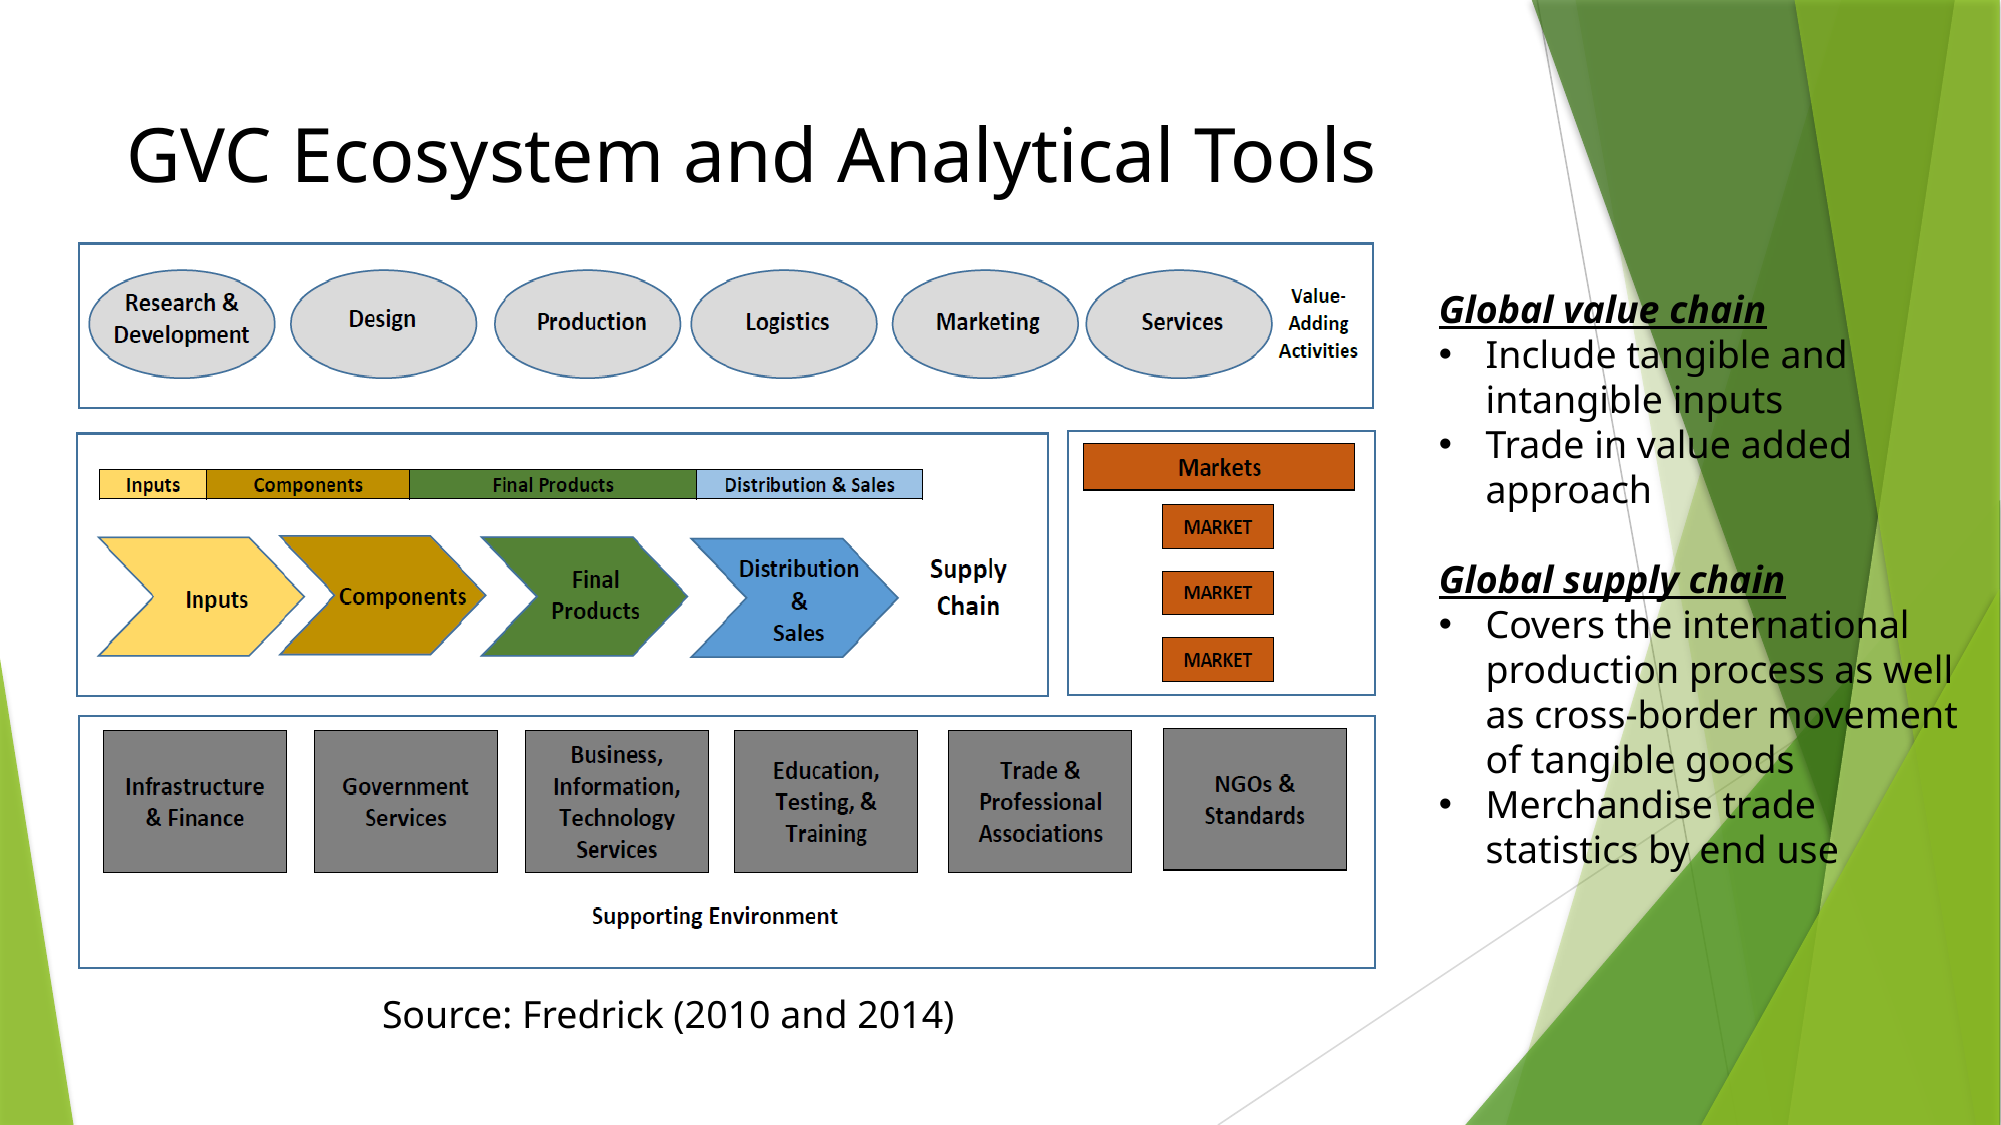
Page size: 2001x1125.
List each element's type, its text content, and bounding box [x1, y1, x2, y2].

title GVC Ecosystem and Analytical Tools [111, 99, 1522, 317]
text_box Source: Fredrick (2010 and 2014) [367, 993, 1035, 1044]
picture [64, 224, 1389, 985]
text_box Global value chain Include tangible and intangible inputs Trade in value added approach Global supply chain Covers the international production process as well as cross-border movement of tangible goods Merchandise trade statistics by end use [1424, 233, 1976, 969]
